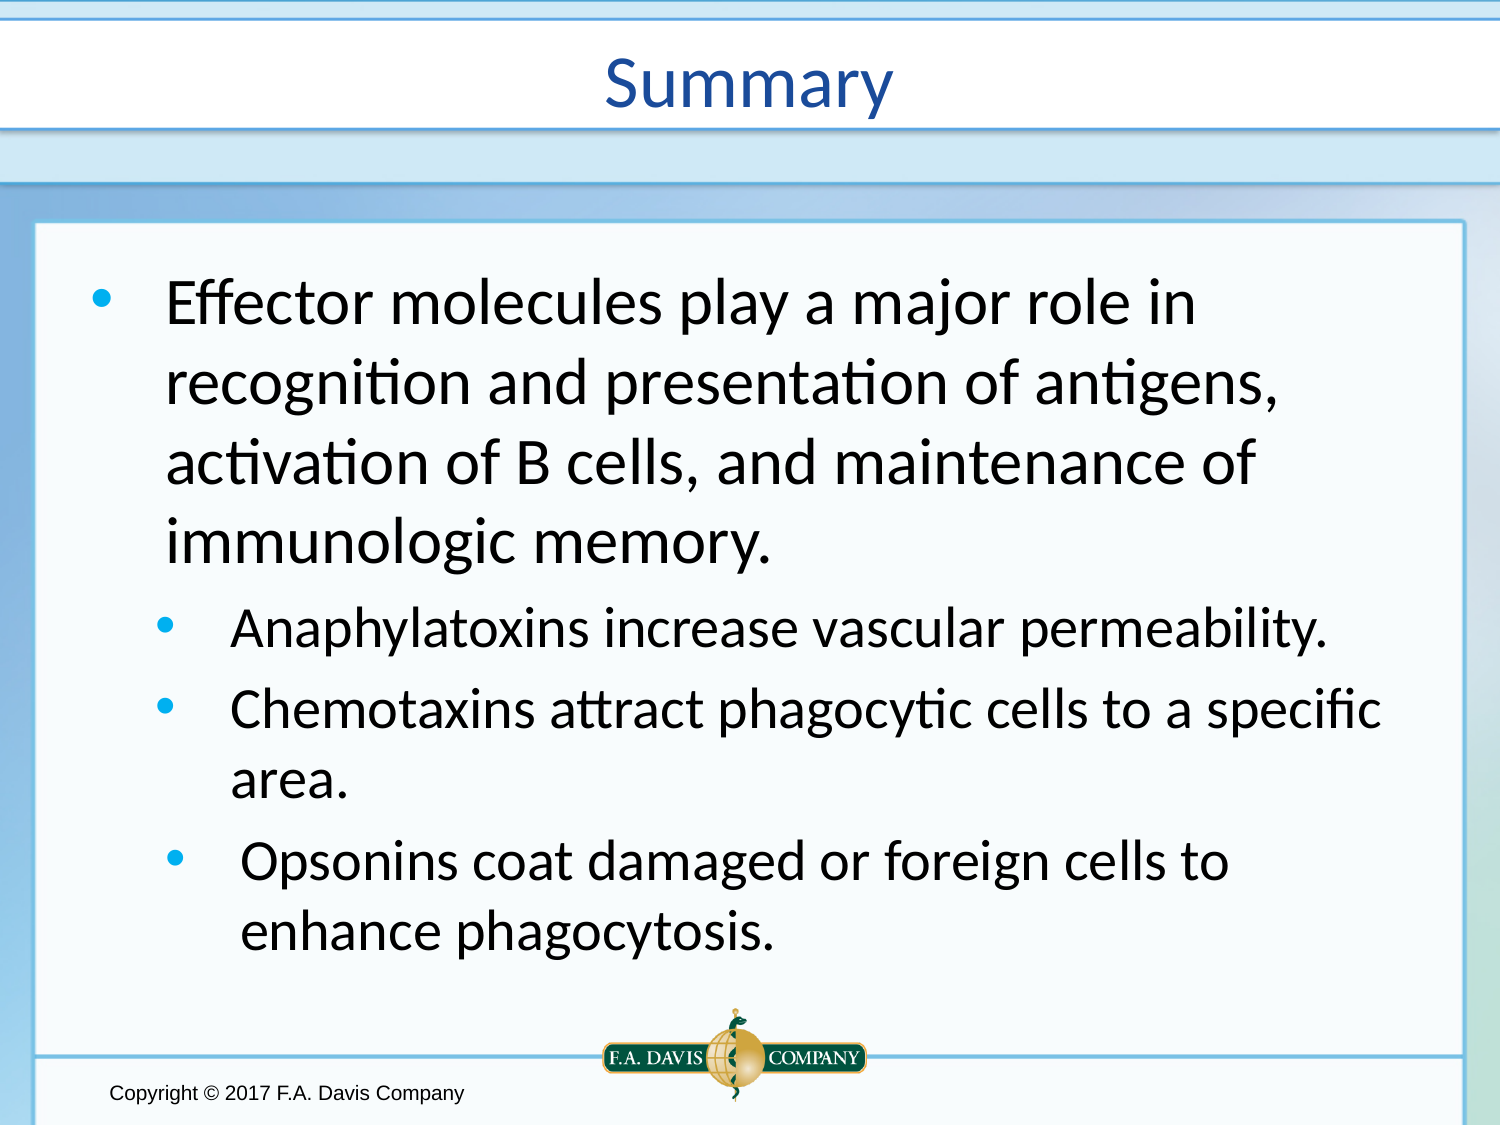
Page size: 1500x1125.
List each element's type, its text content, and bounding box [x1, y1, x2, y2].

picture [0, 0, 1500, 21]
picture [0, 135, 1500, 1125]
title Summary [0, 21, 1500, 135]
list Effector molecules play a major role in recognition and presentation of antigens, activation of B cells, and maintenance of immunologic memory. Anaphylatoxins increase vascular permeability. Chemotaxins attract phagocytic cells to a specific area. Opsonins coat damaged or foreign cells to enhance phagocytosis. [75, 249, 1425, 1005]
